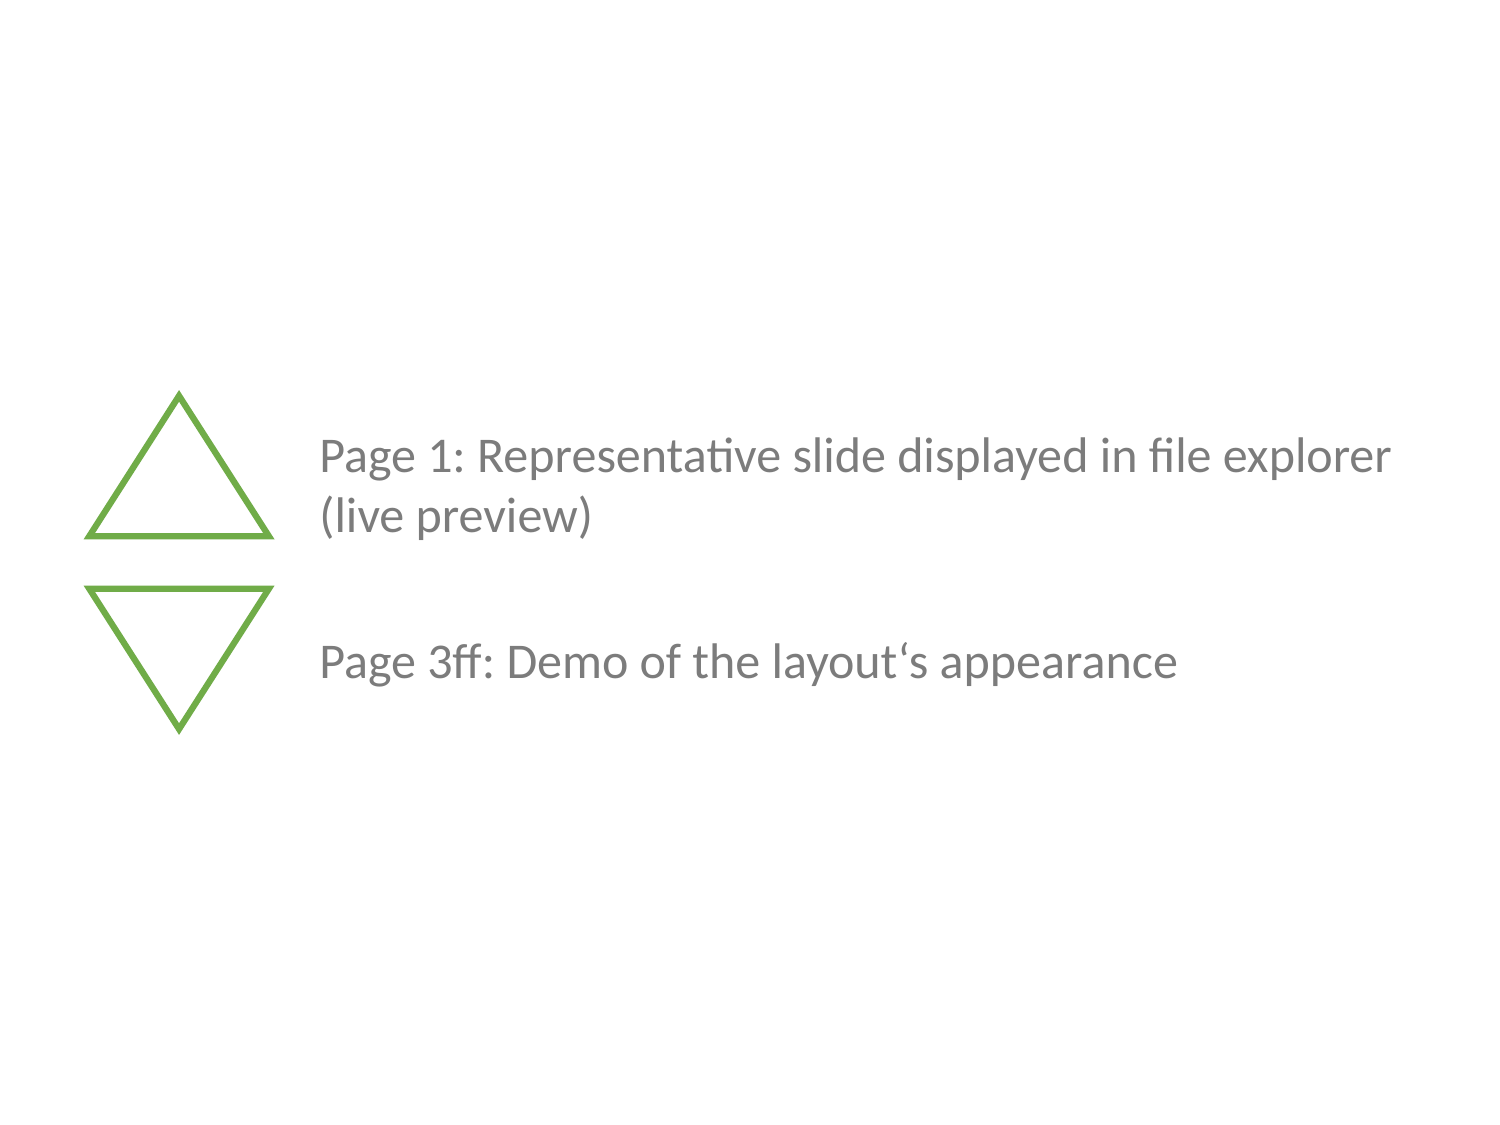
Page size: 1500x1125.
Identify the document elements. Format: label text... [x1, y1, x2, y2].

text_box Page 3ff: Demo of the layout‘s appearance [304, 621, 1411, 696]
text_box Page 1: Representative slide displayed in file explorer (live preview) [304, 415, 1411, 550]
text_box [87, 587, 271, 732]
text_box [87, 393, 271, 538]
